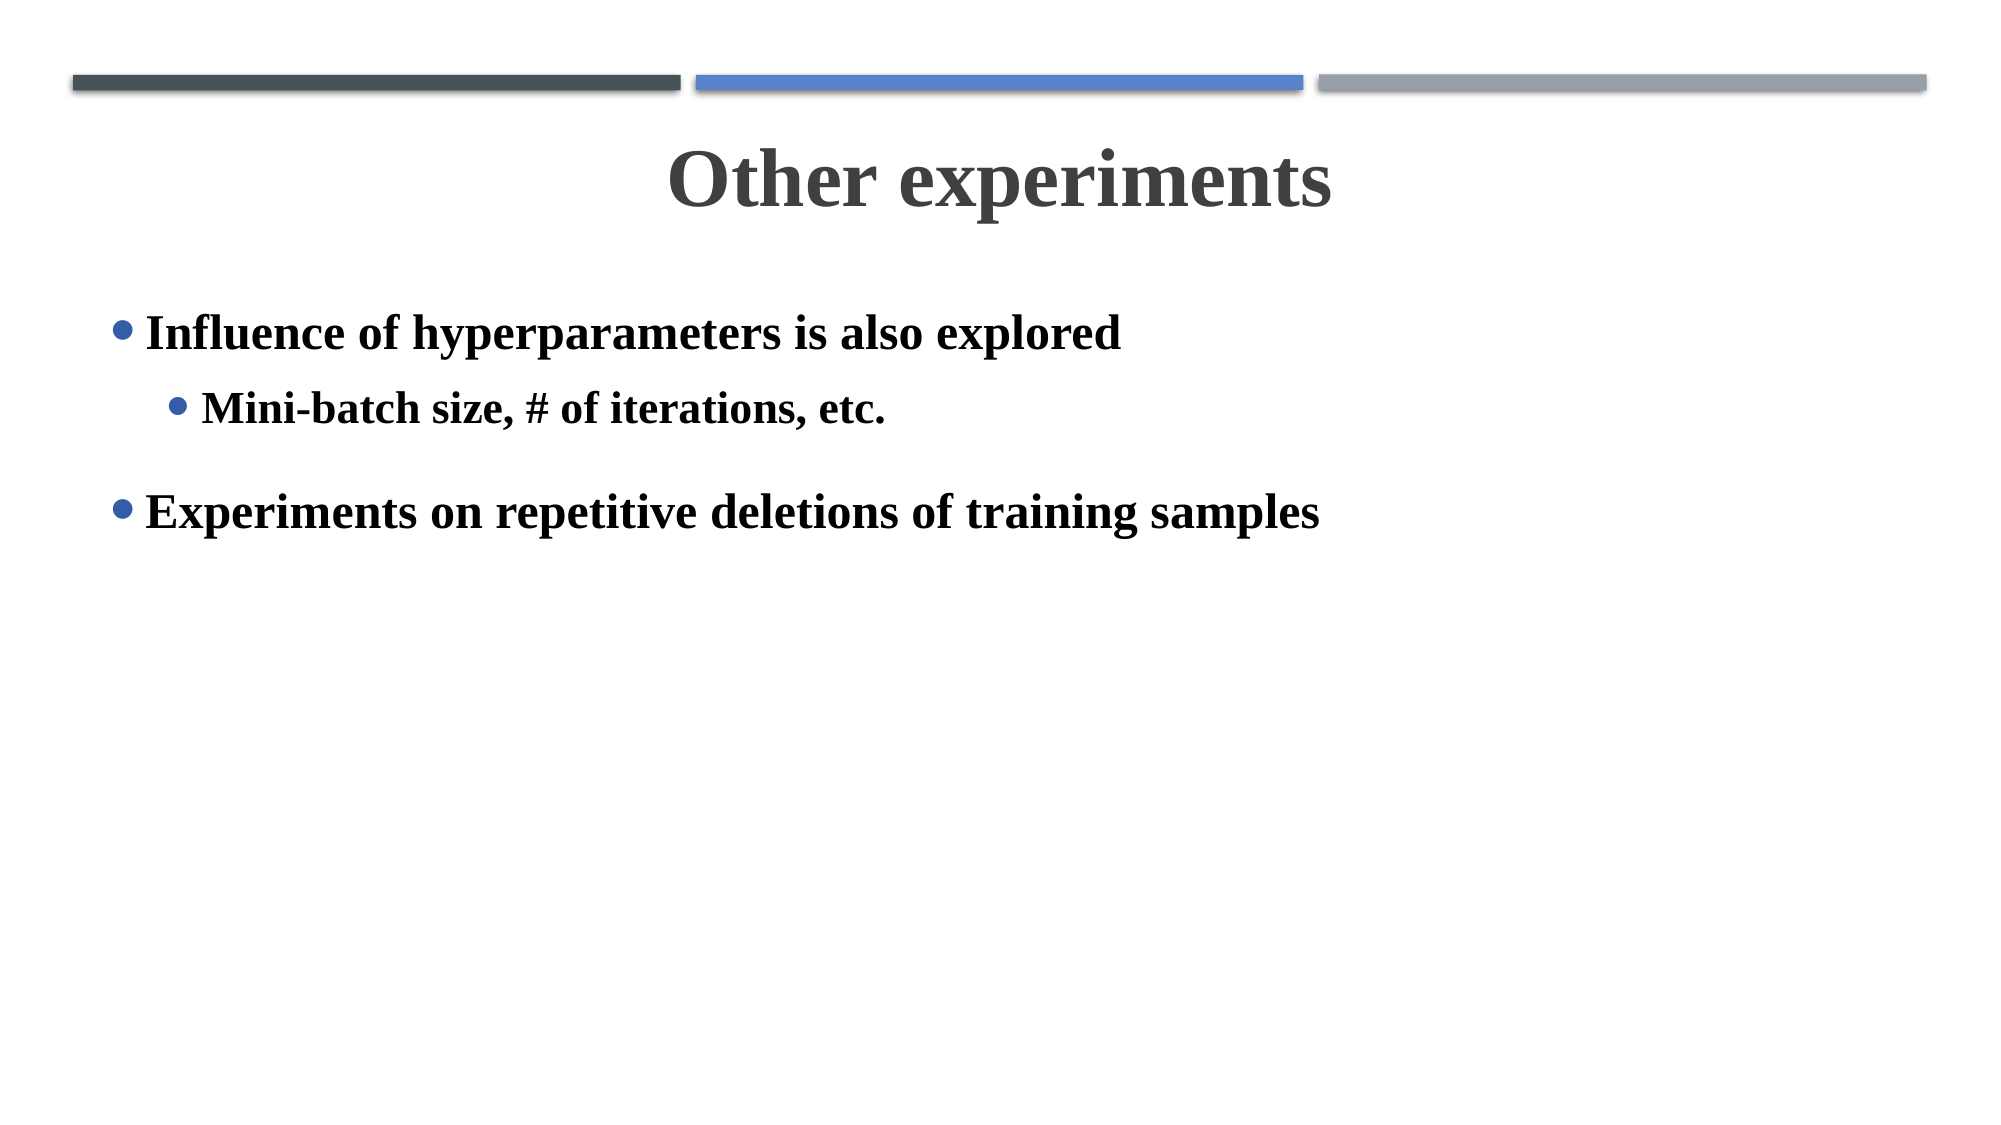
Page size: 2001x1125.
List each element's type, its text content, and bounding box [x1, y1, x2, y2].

title Other experiments [95, 115, 1905, 240]
text_box Experiments on repetitive deletions of training samples [95, 470, 1739, 655]
text_box Influence of hyperparameters is also explored Mini-batch size, # of iterations, etc. [95, 292, 1739, 470]
